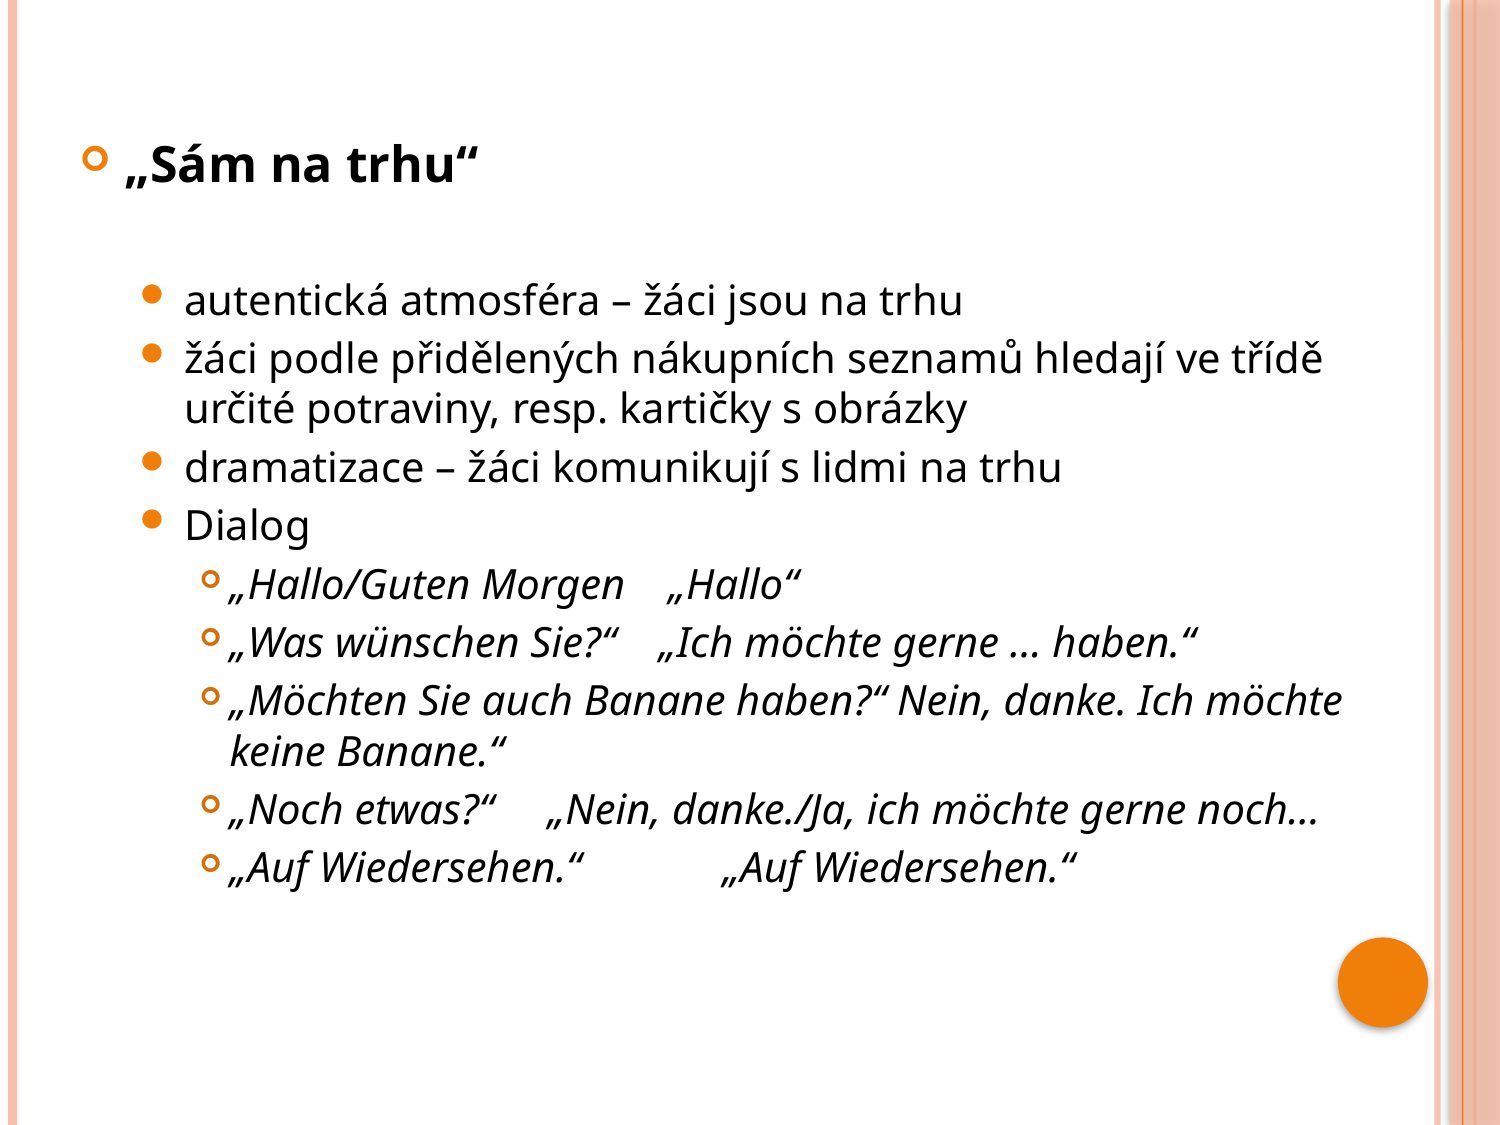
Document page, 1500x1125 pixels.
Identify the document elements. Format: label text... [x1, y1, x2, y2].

list „Sám na trhu“ autentická atmosféra – žáci jsou na trhu žáci podle přidělených nákupních seznamů hledají ve třídě určité potraviny, resp. kartičky s obrázky dramatizace – žáci komunikují s lidmi na trhu Dialog „Hallo/Guten Morgen „Hallo“ „Was wünschen Sie?“ „Ich möchte gerne … haben.“ „Möchten Sie auch Banane haben?“ Nein, danke. Ich möchte keine Banane.“ „Noch etwas?“ „Nein, danke./Ja, ich möchte gerne noch… „Auf Wiedersehen.“ „Auf Wiedersehen.“ [64, 125, 1427, 1024]
